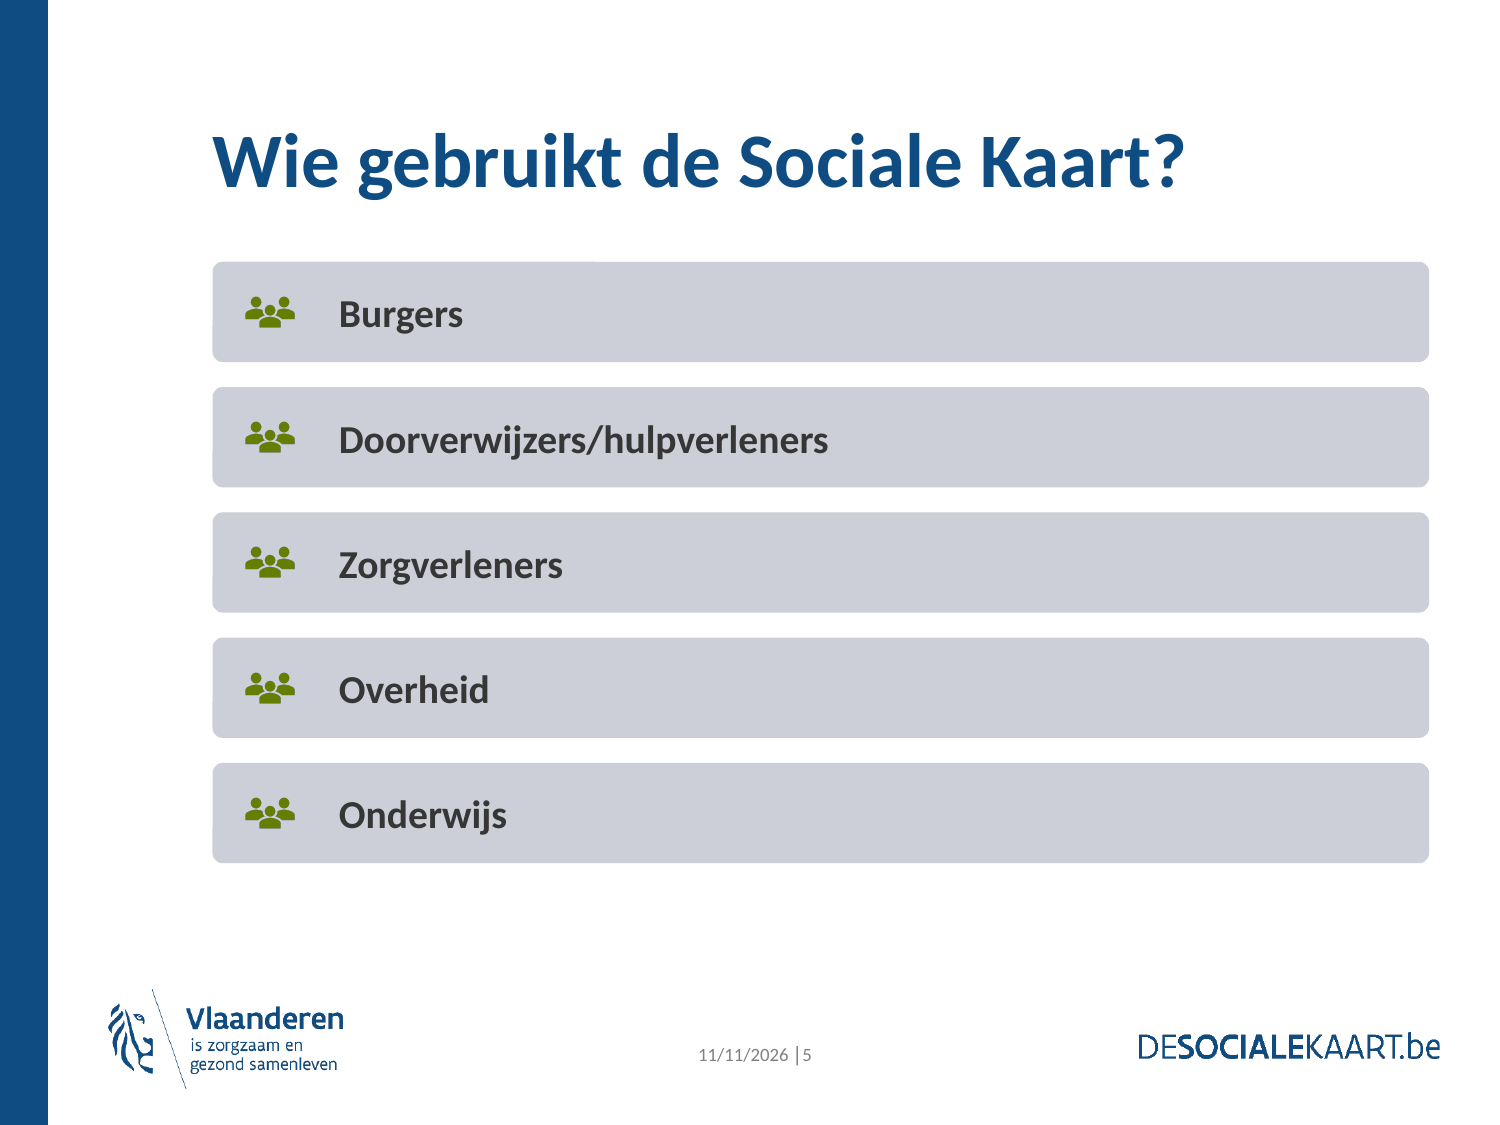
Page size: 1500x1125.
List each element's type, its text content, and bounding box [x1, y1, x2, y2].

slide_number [649, 1024, 827, 1084]
picture [108, 989, 343, 1089]
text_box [212, 261, 1430, 864]
title Wie gebruikt de Sociale Kaart? [212, 124, 1430, 261]
picture [1139, 1032, 1440, 1059]
